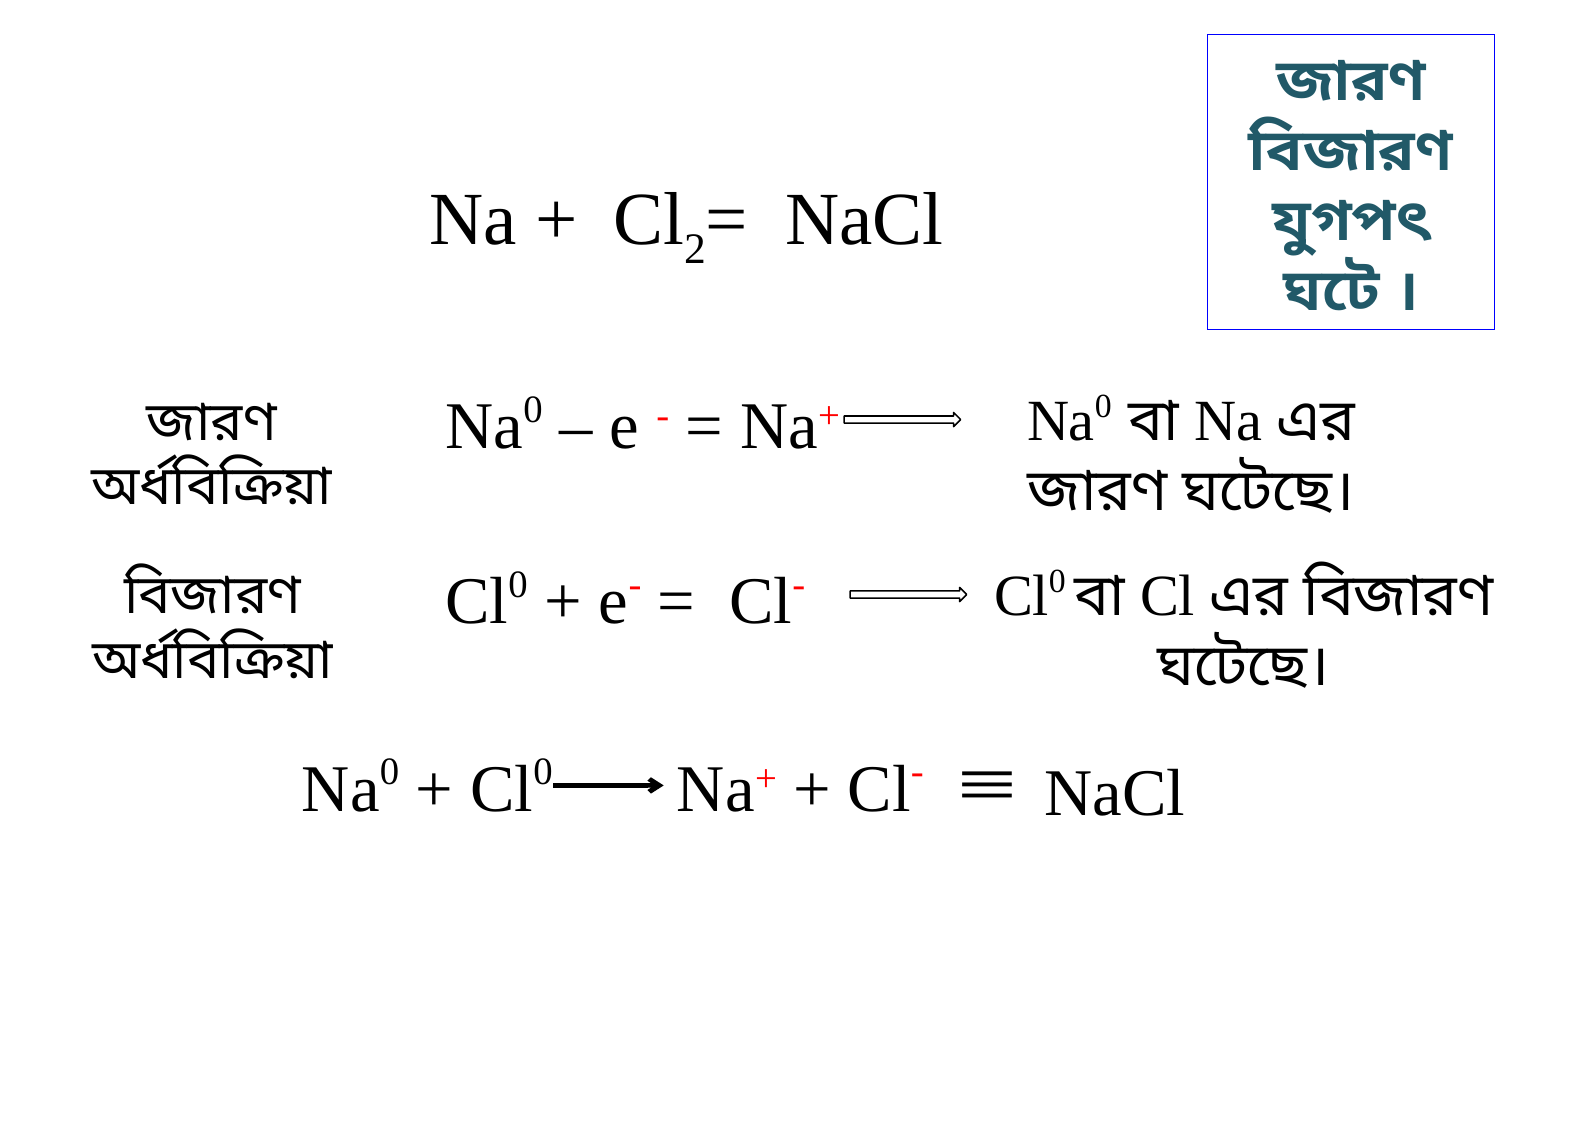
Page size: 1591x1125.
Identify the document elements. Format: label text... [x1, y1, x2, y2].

text_box [842, 410, 963, 429]
text_box NaCl [1029, 741, 1201, 837]
text_box Na0 + Cl0 [287, 737, 597, 913]
text_box Na+ + Cl- [645, 737, 967, 833]
text_box জারণ অর্ধবিক্রিয়া [42, 378, 381, 524]
text_box Cl0 বা Cl এর বিজারণ ঘটেছে। [950, 549, 1538, 705]
text_box Na0 – e - = Na+ [430, 374, 945, 470]
text_box Cl0 + e- = Cl- [430, 549, 914, 645]
text_box বিজারণ অর্ধবিক্রিয়া [32, 551, 393, 697]
text_box [848, 585, 969, 604]
text_box জারণ বিজারণ যুগপৎ ঘটে । [1207, 34, 1495, 330]
text_box Na0 বা Na এর জারণ ঘটেছে। [950, 374, 1433, 530]
